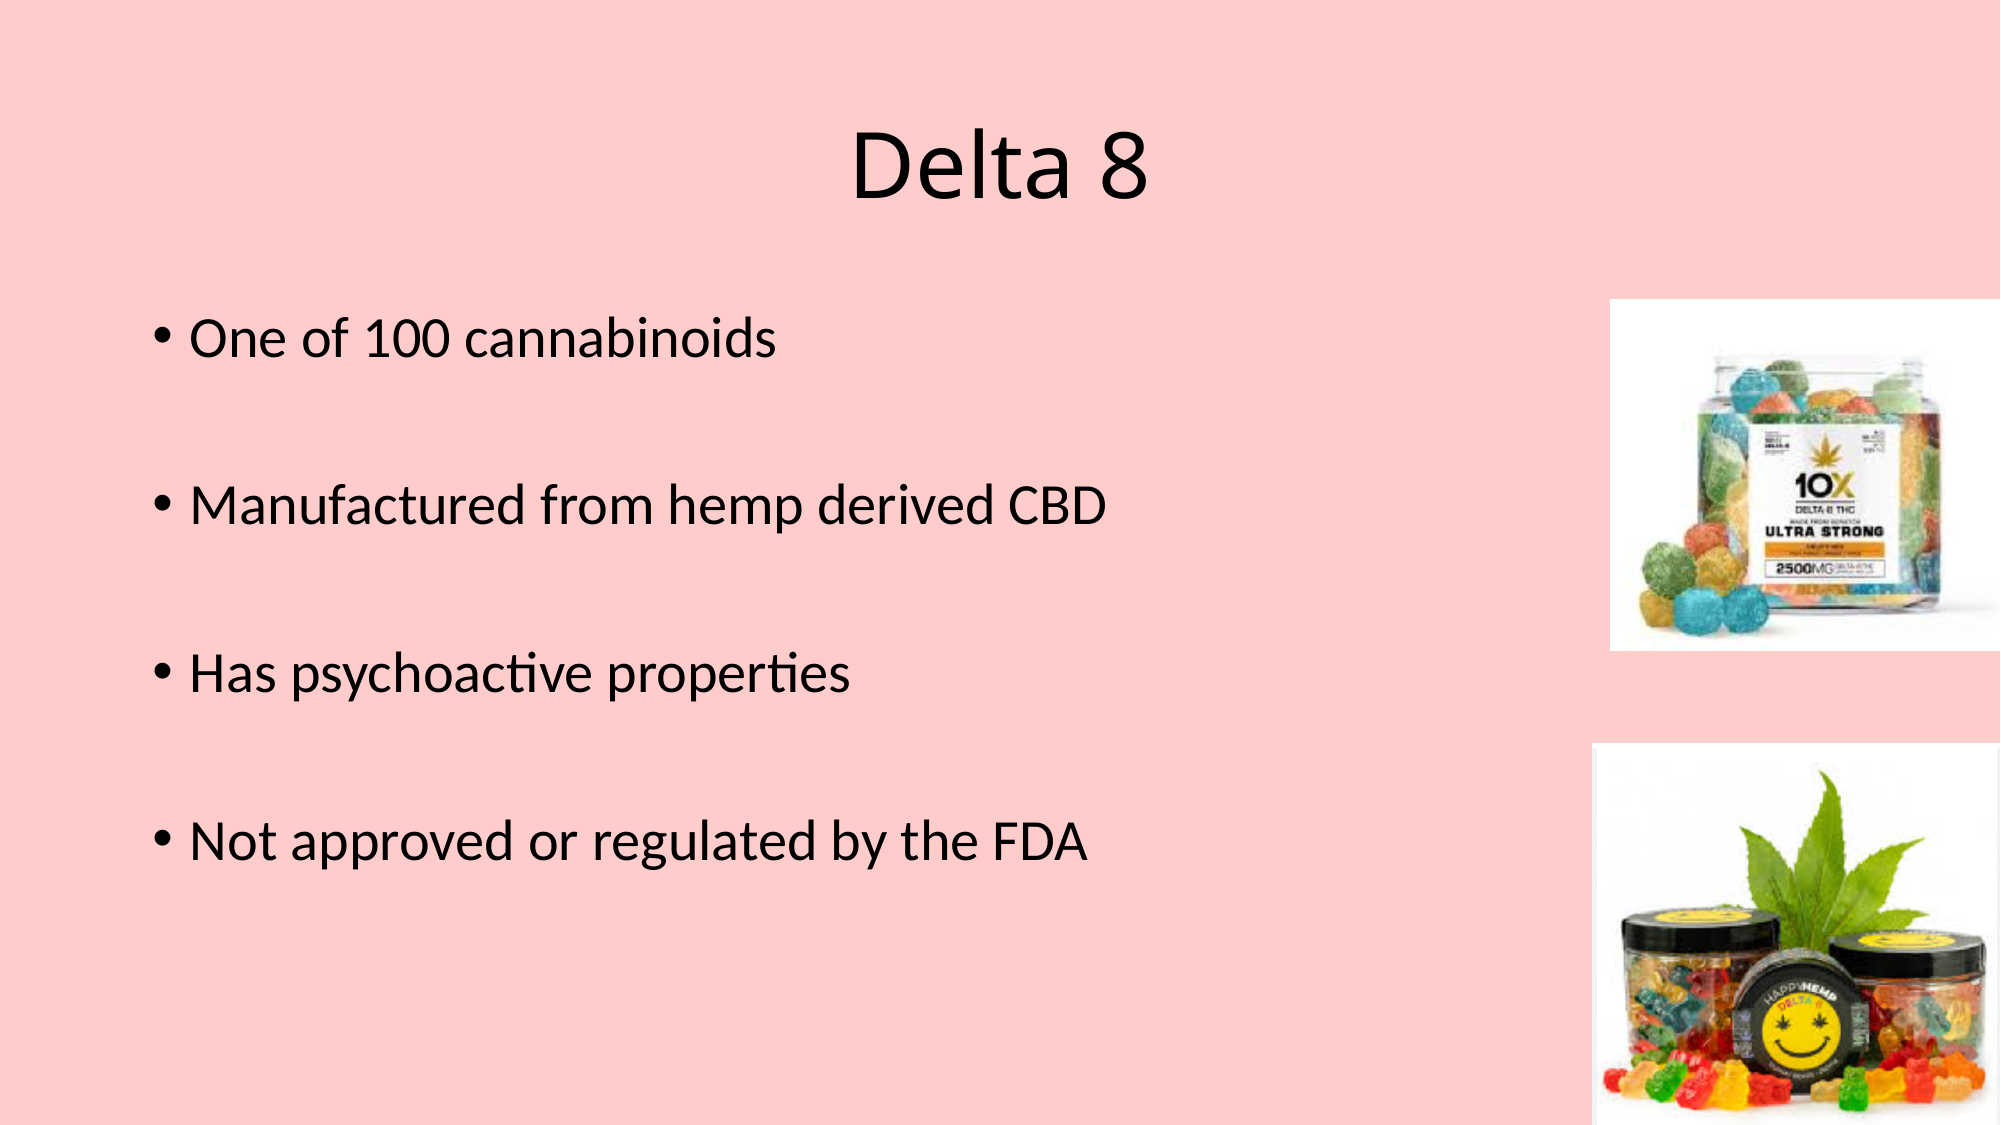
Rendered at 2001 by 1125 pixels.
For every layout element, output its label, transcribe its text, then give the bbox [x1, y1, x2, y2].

list One of 100 cannabinoids Manufactured from hemp derived CBD Has psychoactive properties Not approved or regulated by the FDA [137, 299, 1863, 1014]
picture [1609, 299, 2000, 651]
title Delta 8 [137, 59, 1863, 278]
picture [1592, 743, 2000, 1125]
